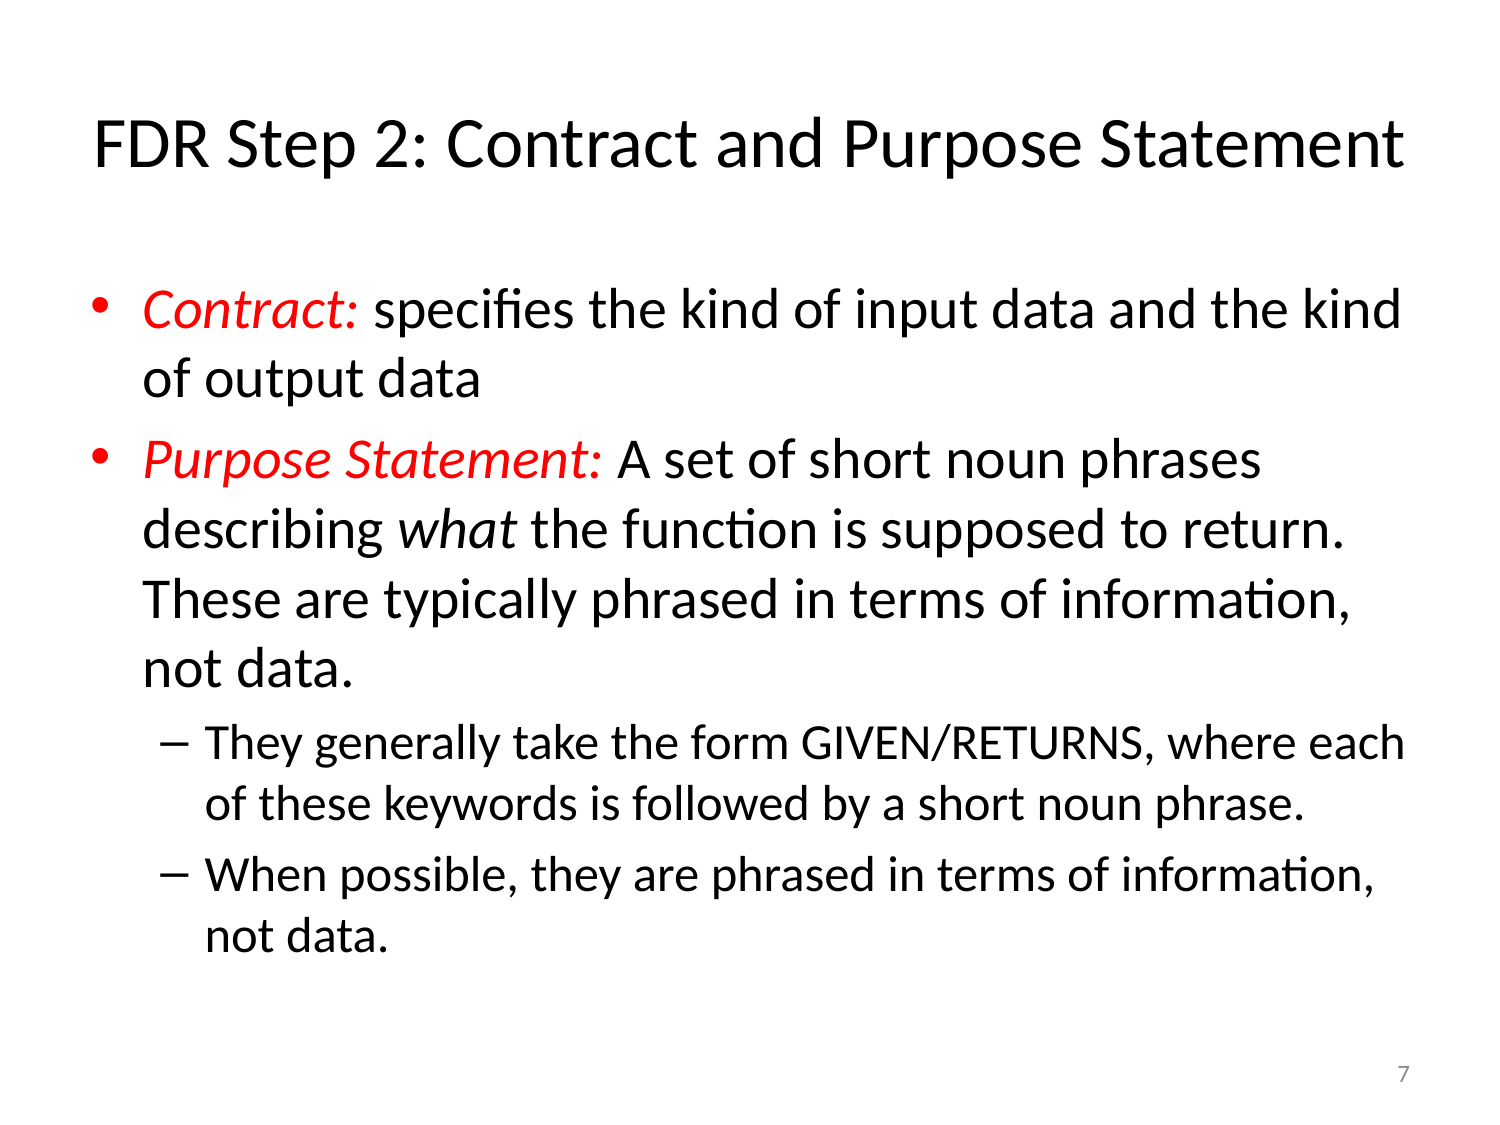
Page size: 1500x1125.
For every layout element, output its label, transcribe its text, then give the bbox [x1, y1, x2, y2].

slide_number 7 [1074, 1042, 1425, 1103]
list Contract: specifies the kind of input data and the kind of output data Purpose Statement: A set of short noun phrases describing what the function is supposed to return. These are typically phrased in terms of information, not data. They generally take the form GIVEN/RETURNS, where each of these keywords is followed by a short noun phrase. When possible, they are phrased in terms of information, not data. [75, 262, 1425, 1005]
title FDR Step 2: Contract and Purpose Statement [75, 45, 1425, 233]
